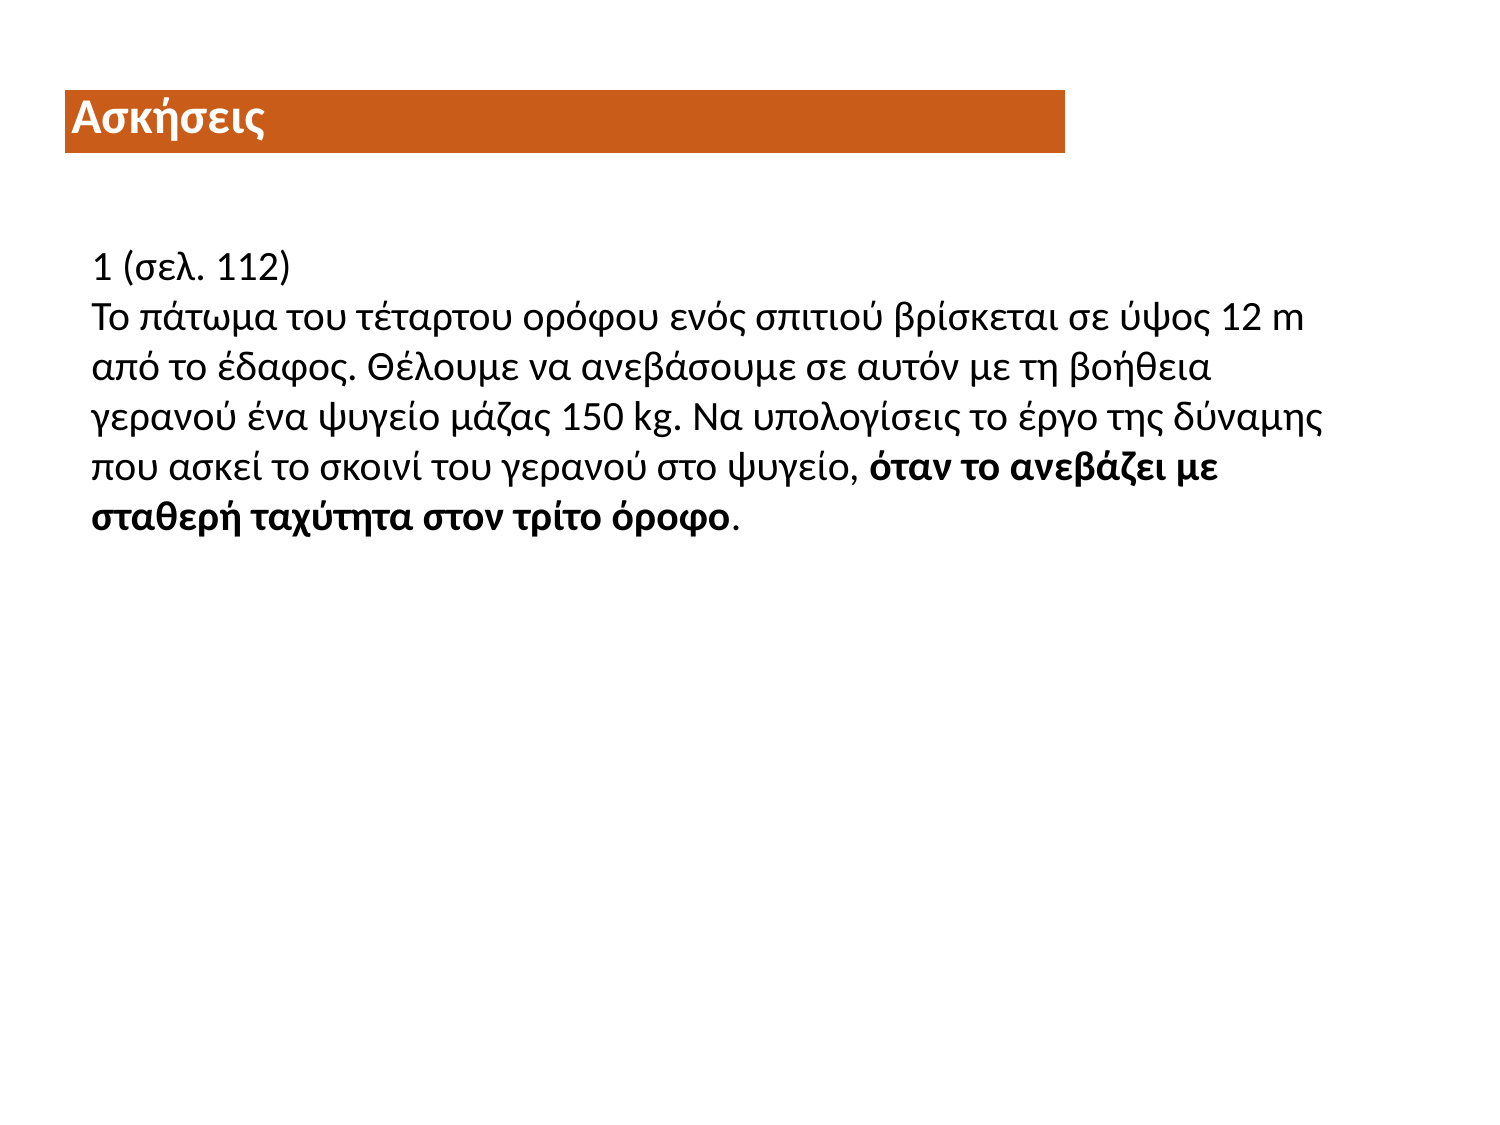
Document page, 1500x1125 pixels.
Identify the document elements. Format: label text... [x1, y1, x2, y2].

text_box 1 (σελ. 112) Το πάτωμα του τέταρτου ορόφου ενός σπιτιού βρίσκεται σε ύψος 12 m από το έδαφος. Θέλουμε να ανεβάσουμε σε αυτόν με τη βοήθεια γερανού ένα ψυγείο μάζας 150 kg. Να υπολογίσεις το έργο της δύναμης που ασκεί το σκοινί του γερανού στο ψυγείο, όταν το ανεβάζει με σταθερή ταχύτητα στον τρίτο όροφο. [76, 231, 1365, 547]
table_header Ασκήσεις [65, 90, 1065, 153]
